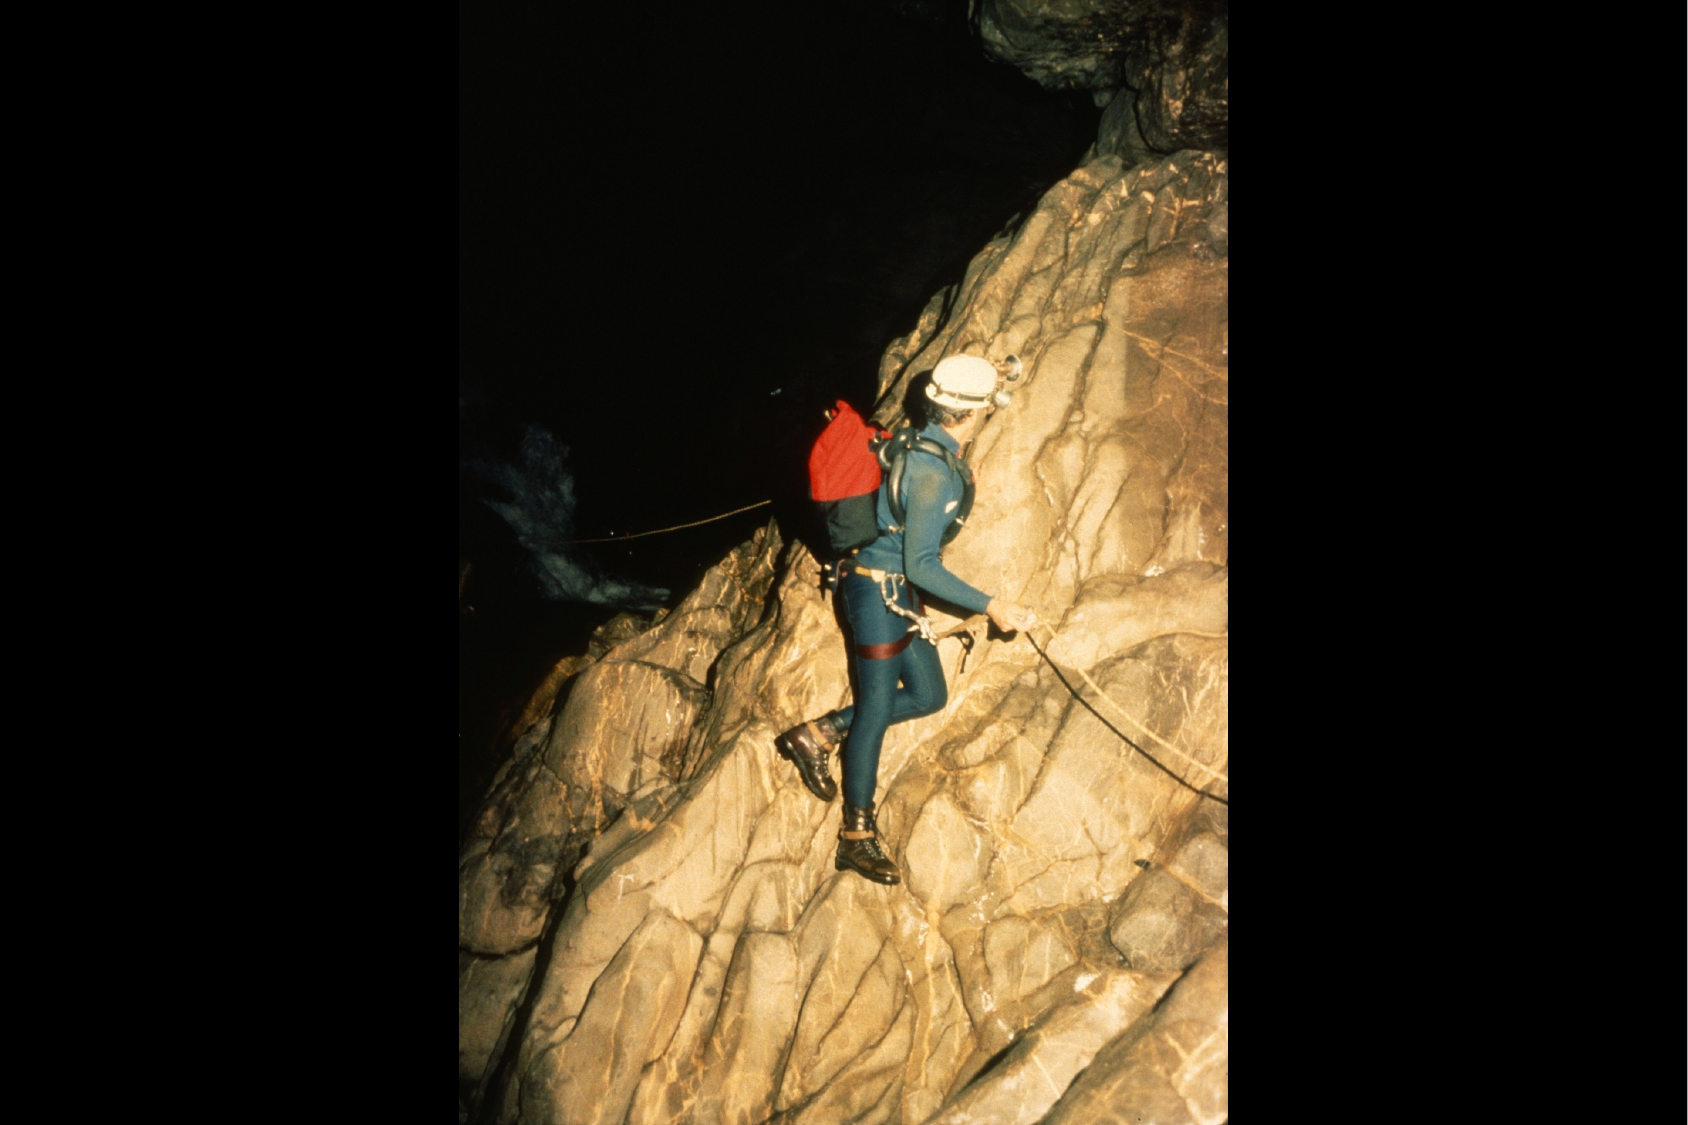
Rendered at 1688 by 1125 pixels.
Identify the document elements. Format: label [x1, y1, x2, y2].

picture [459, 0, 1228, 1125]
